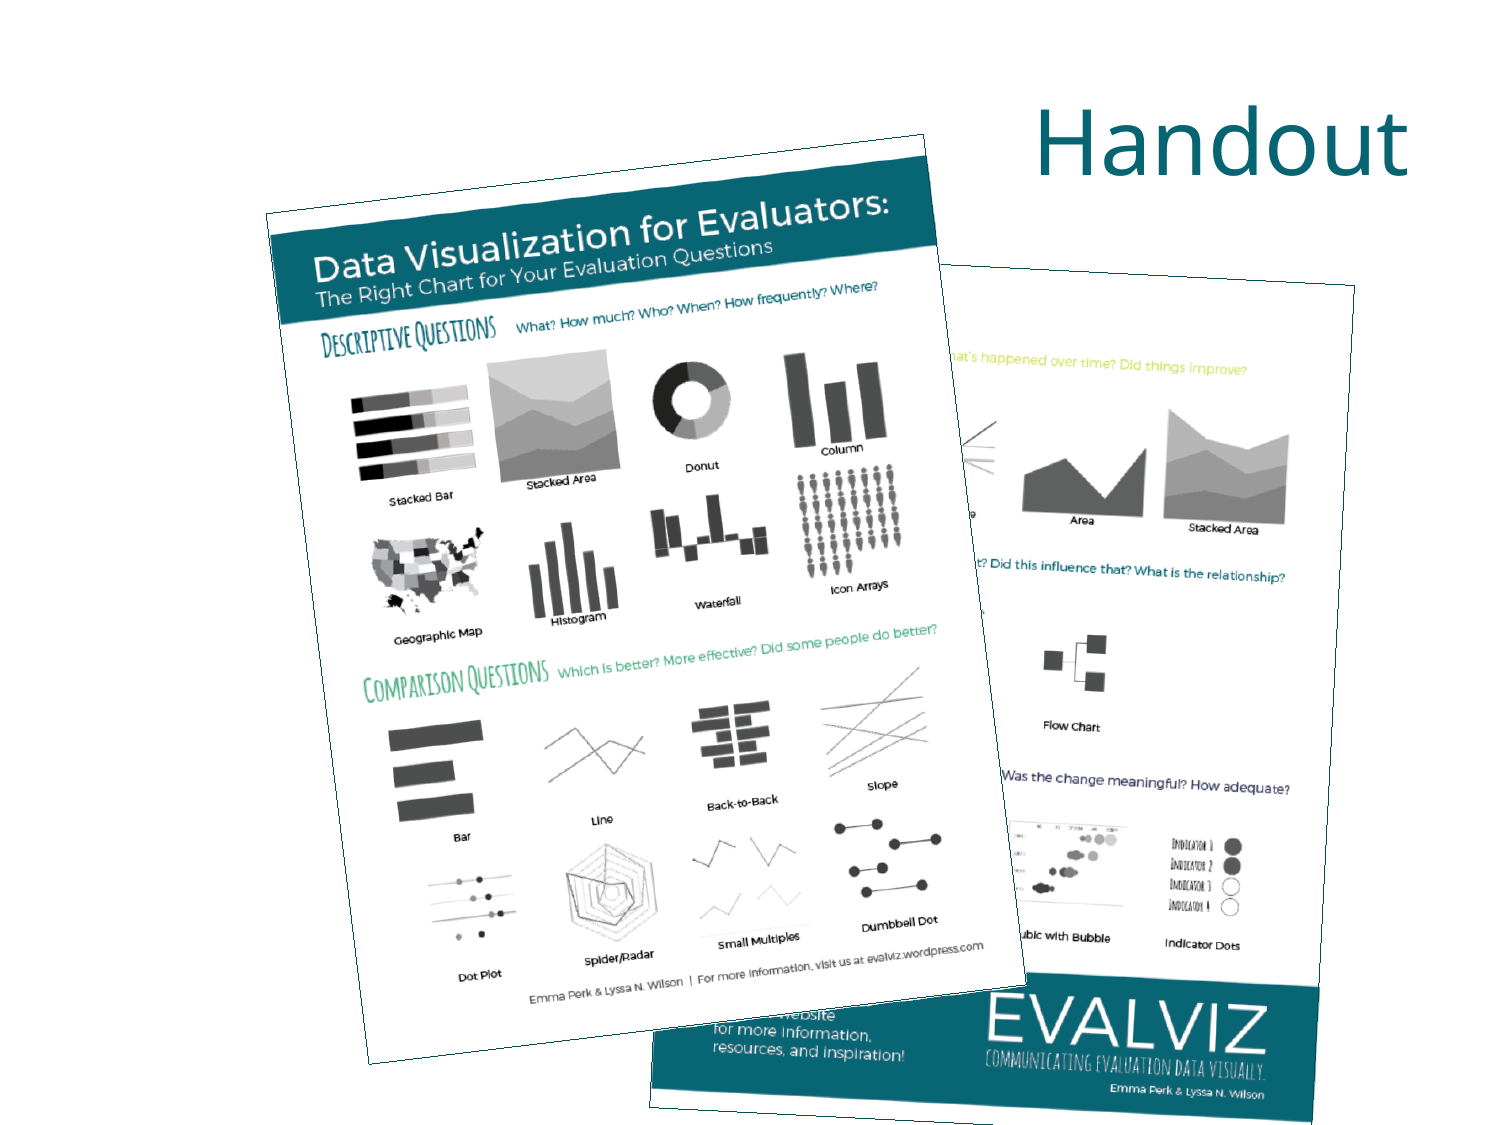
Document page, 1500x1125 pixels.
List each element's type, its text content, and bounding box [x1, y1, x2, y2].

picture [267, 135, 1354, 1125]
title Handout [75, 45, 1425, 233]
